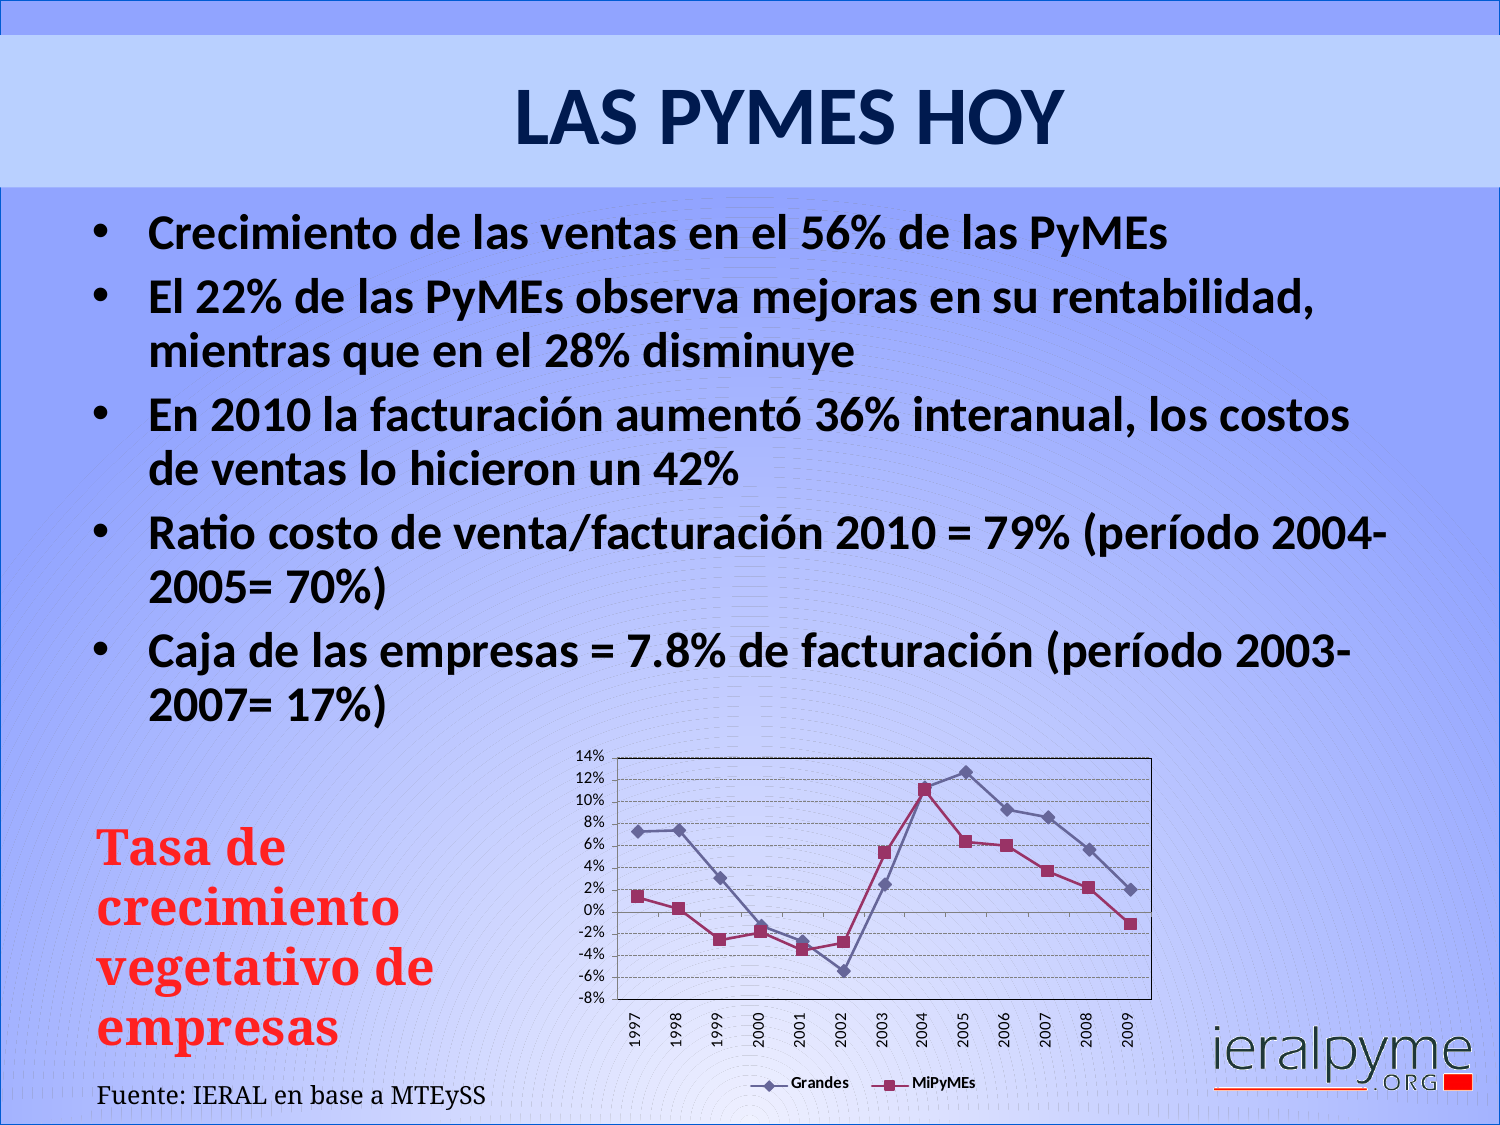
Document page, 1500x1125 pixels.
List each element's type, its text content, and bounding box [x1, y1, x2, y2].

title LAS PYMES HOY [0, 35, 1500, 188]
text_box Tasa de crecimiento vegetativo de empresas [82, 808, 543, 1064]
picture [552, 739, 1173, 1114]
text_box [0, 188, 1500, 1125]
text_box Fuente: IERAL en base a MTEySS [81, 1071, 610, 1125]
picture [1206, 1019, 1477, 1095]
list Crecimiento de las ventas en el 56% de las PyMEs El 22% de las PyMEs observa mejoras en su rentabilidad, mientras que en el 28% disminuye En 2010 la facturación aumentó 36% interanual, los costos de ventas lo hicieron un 42% Ratio costo de venta/facturación 2010 = 79% (período 2004-2005= 70%) Caja de las empresas = 7.8% de facturación (período 2003-2007= 17%) [76, 199, 1427, 786]
text_box [0, 0, 1500, 35]
